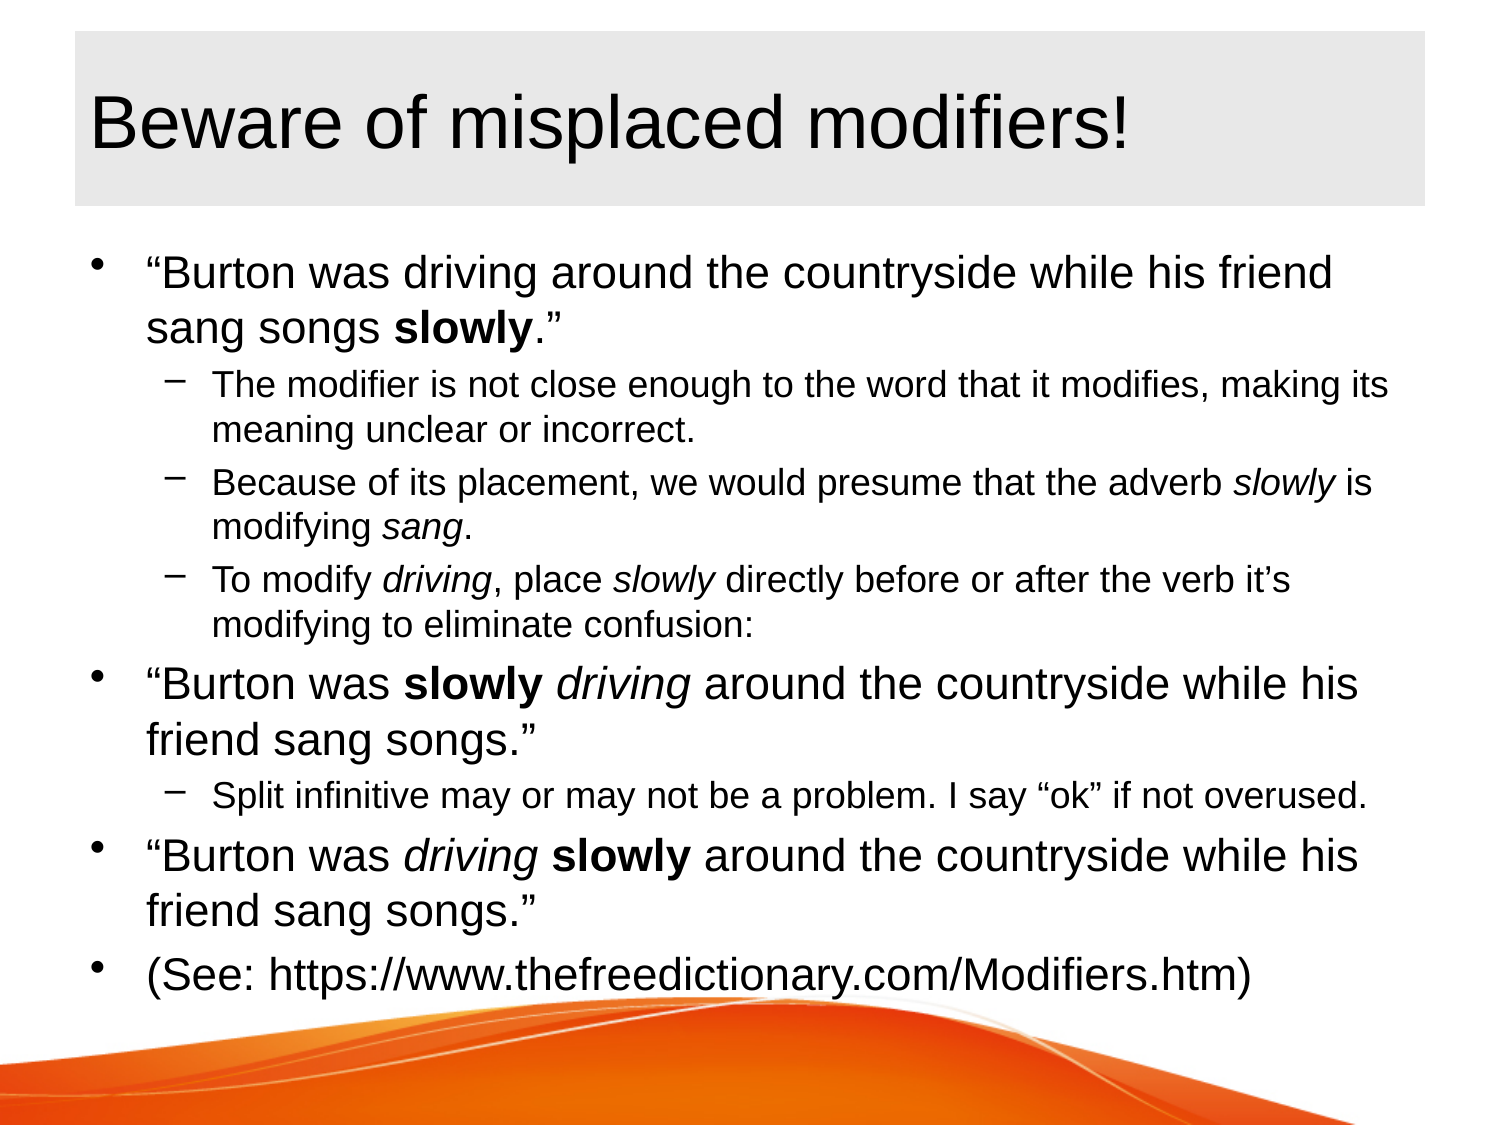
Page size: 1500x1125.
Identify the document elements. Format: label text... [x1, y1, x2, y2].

title Beware of misplaced modifiers! [74, 30, 1426, 207]
list “Burton was driving around the countryside while his friend sang songs slowly.” The modifier is not close enough to the word that it modifies, making its meaning unclear or incorrect. Because of its placement, we would presume that the adverb slowly is modifying sang. To modify driving, place slowly directly before or after the verb it’s modifying to eliminate confusion: “Burton was slowly driving around the countryside while his friend sang songs.” Split infinitive may or may not be a problem. I say “ok” if not overused. “Burton was driving slowly around the countryside while his friend sang songs.” (See: https://www.thefreedictionary.com/Modifiers.htm) [74, 234, 1426, 1006]
picture [0, 0, 1500, 1125]
